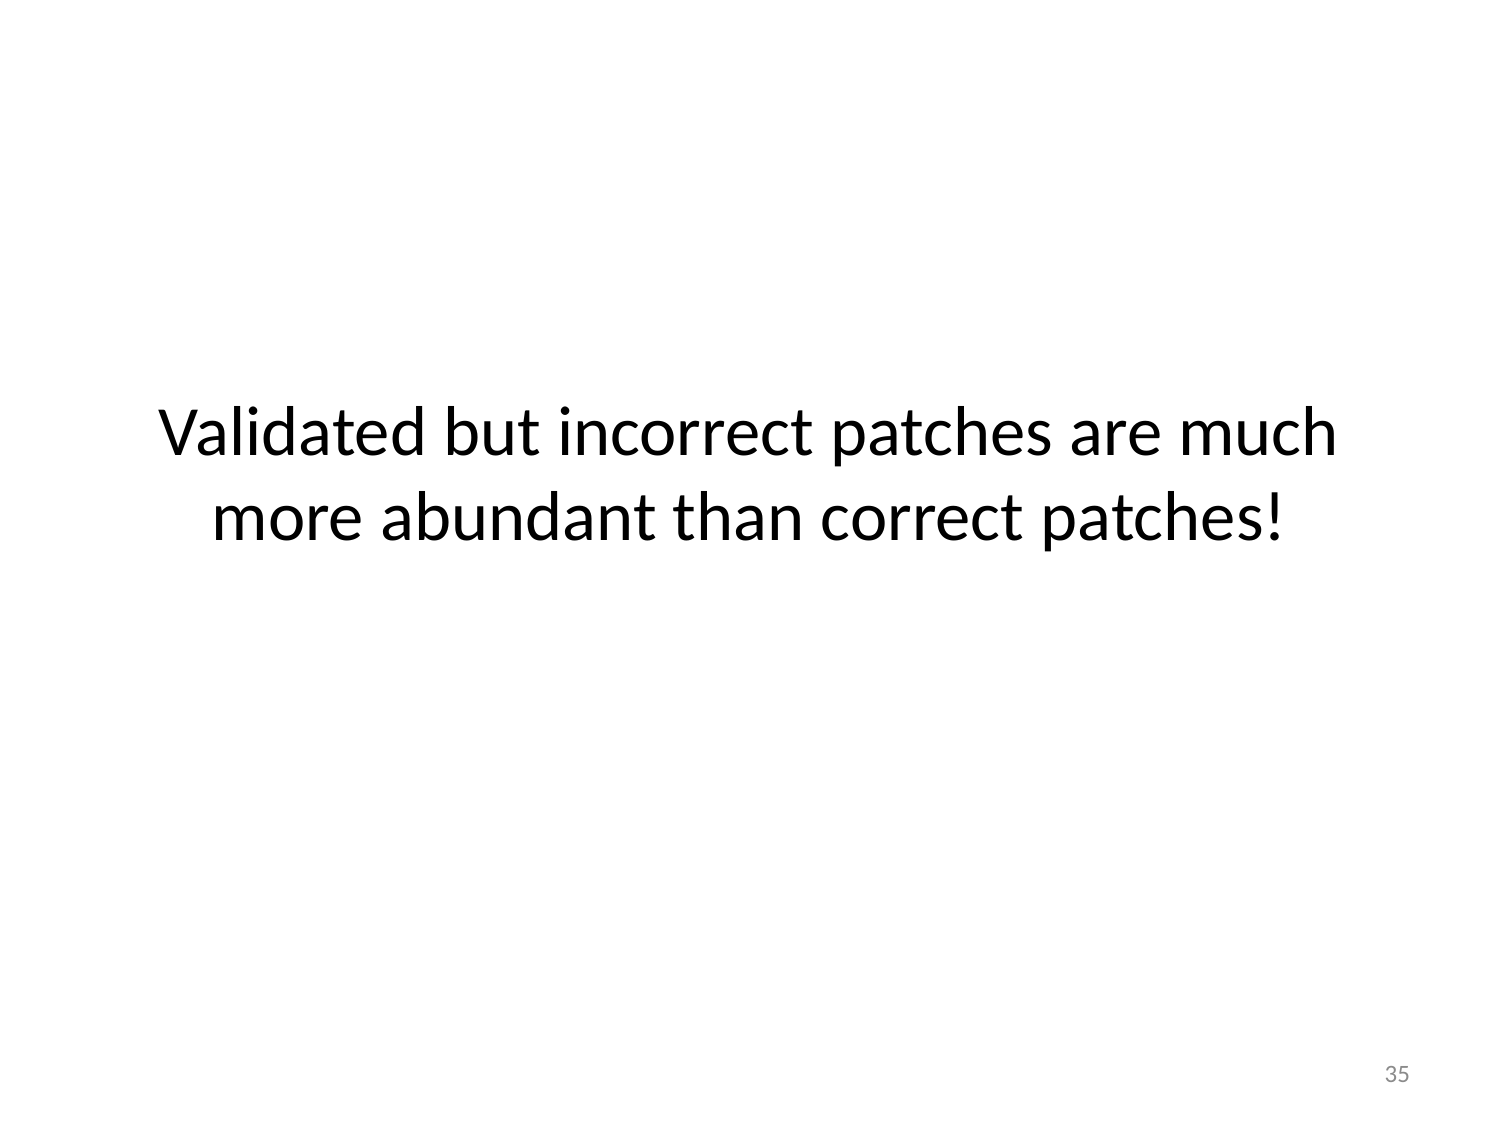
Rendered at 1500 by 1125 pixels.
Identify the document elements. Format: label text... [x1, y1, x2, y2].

title Validated but incorrect patches are much more abundant than correct patches! [112, 349, 1388, 591]
slide_number 35 [1074, 1042, 1425, 1103]
